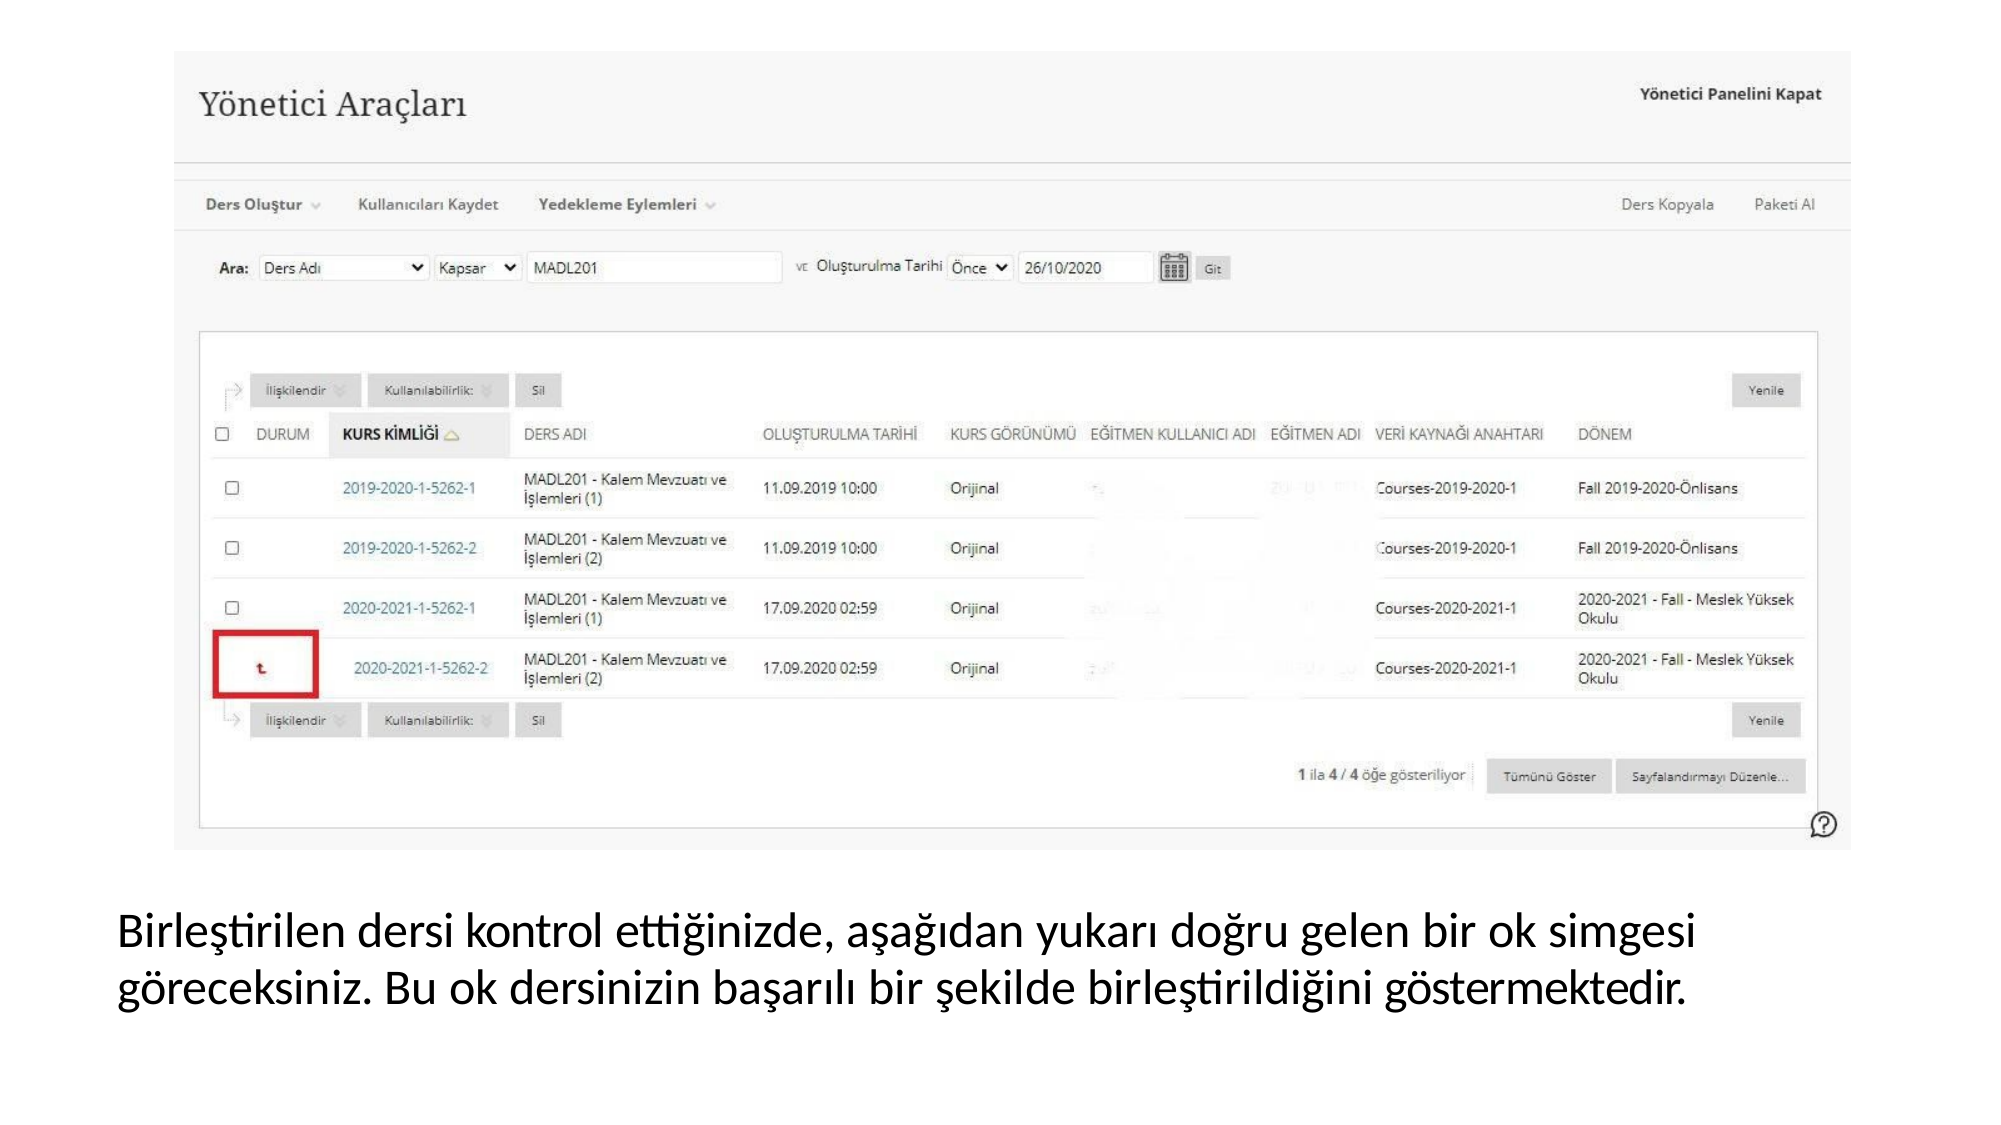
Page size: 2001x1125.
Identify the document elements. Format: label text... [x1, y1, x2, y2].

picture [174, 51, 1852, 851]
text_box Birleştirilen dersi kontrol ettiğinizde, aşağıdan yukarı doğru gelen bir ok simgesi göreceksiniz. Bu ok dersinizin başarılı bir şekilde birleştirildiğini göstermektedir. [115, 898, 1707, 1015]
